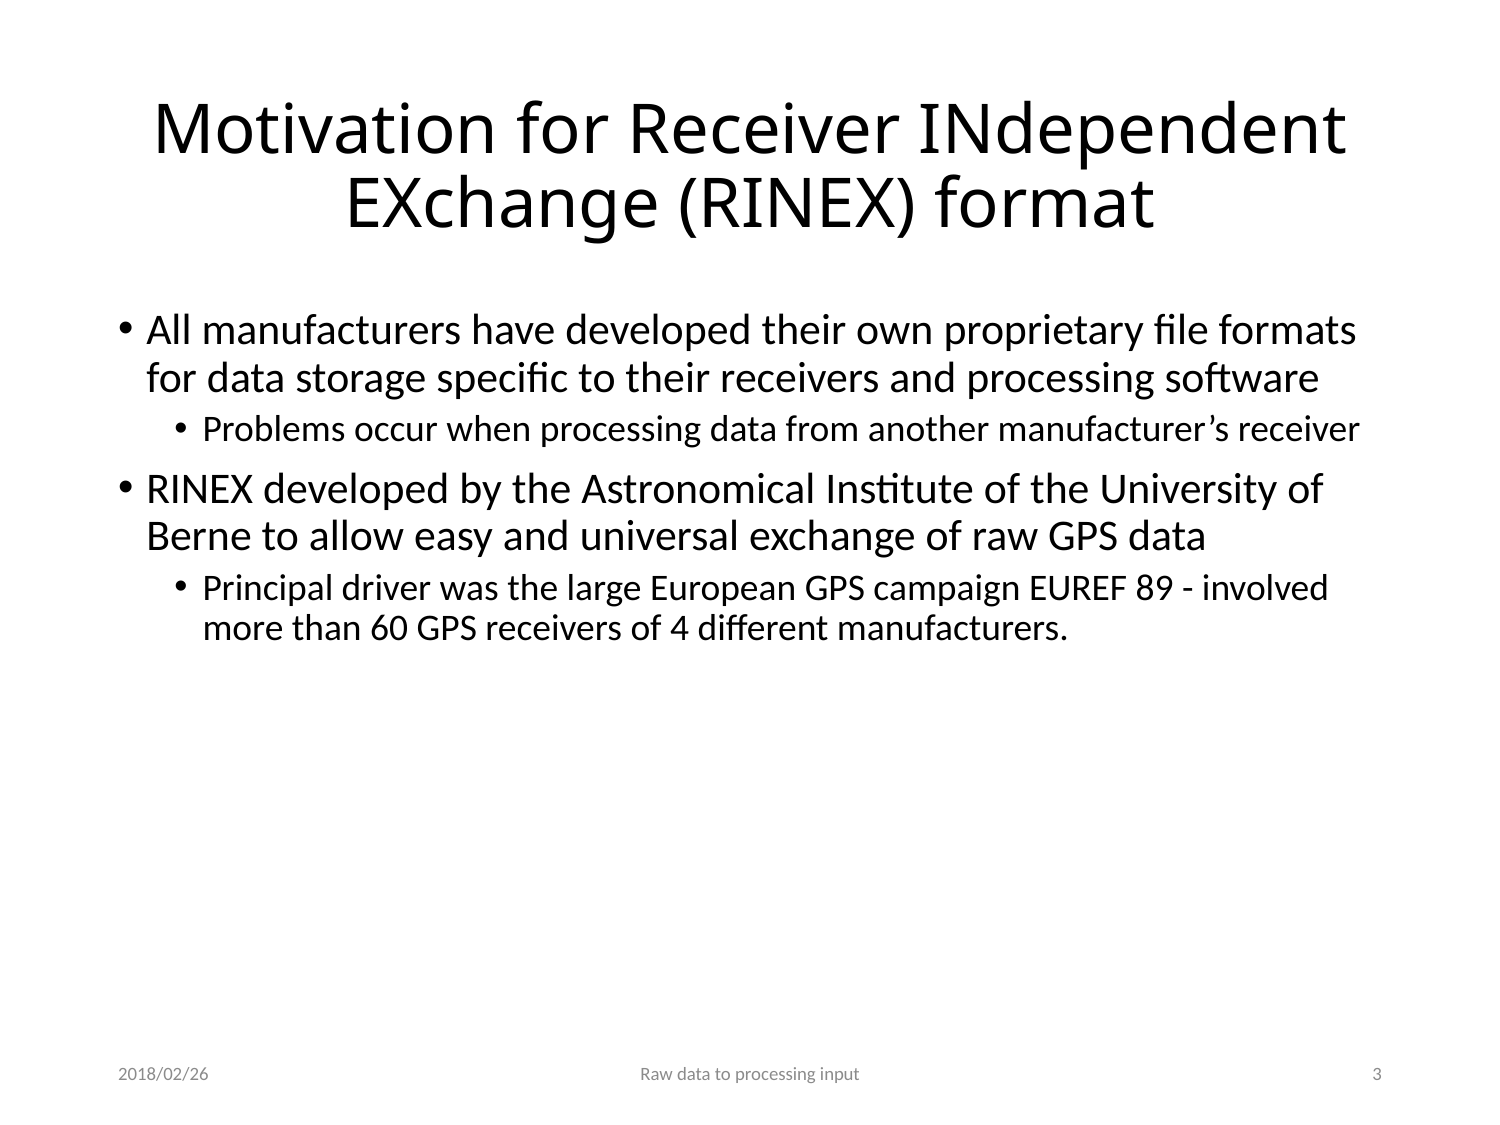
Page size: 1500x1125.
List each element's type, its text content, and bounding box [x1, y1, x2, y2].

slide_number 2 [1059, 1042, 1397, 1103]
footer Raw data to processing input [496, 1042, 1004, 1103]
title Motivation for Receiver INdependent EXchange (RINEX) format [103, 59, 1397, 278]
list All manufacturers have developed their own proprietary file formats for data storage specific to their receivers and processing software Problems occur when processing data from another manufacturer’s receiver RINEX developed by the Astronomical Institute of the University of Berne to allow easy and universal exchange of raw GPS data Principal driver was the large European GPS campaign EUREF 89 - involved more than 60 GPS receivers of 4 different manufacturers. [103, 299, 1397, 1014]
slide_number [103, 1042, 441, 1103]
